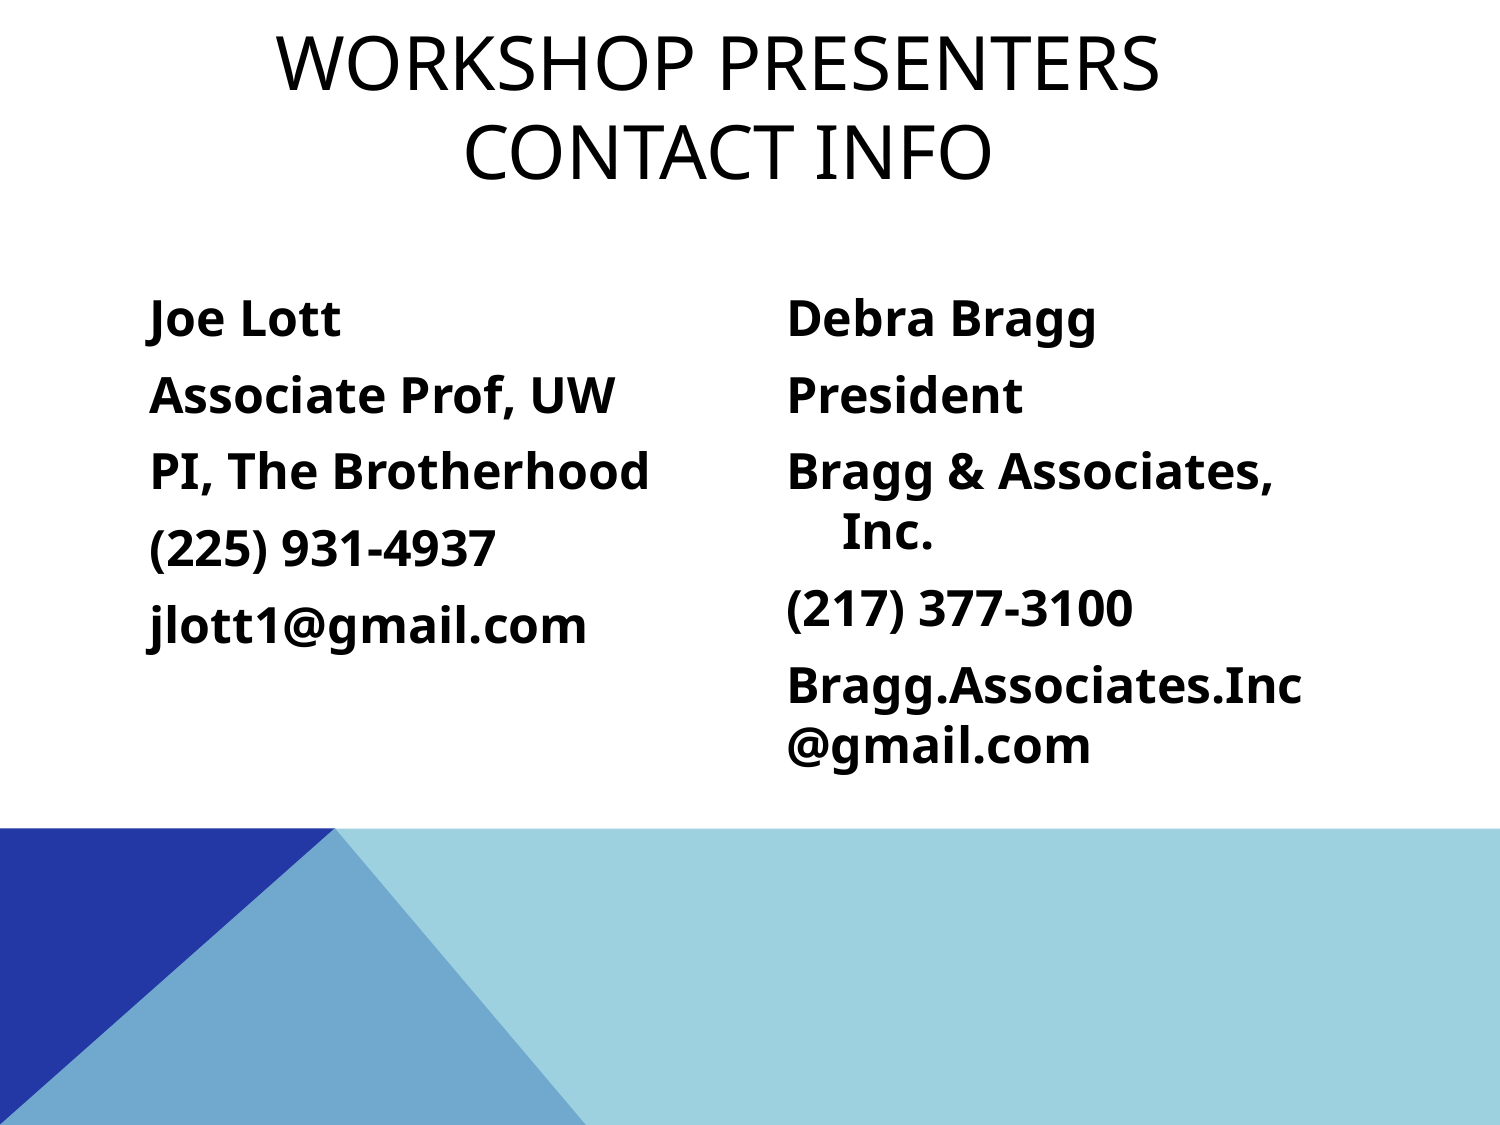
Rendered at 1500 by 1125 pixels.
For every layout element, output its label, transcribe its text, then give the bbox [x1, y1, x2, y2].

title Workshop presenters contact info [88, 60, 1369, 150]
list Debra Bragg President Bragg & Associates, Inc. (217) 377-3100 Bragg.Associates.Inc@gmail.com [771, 279, 1331, 790]
list Joe Lott Associate Prof, UW PI, The Brotherhood (225) 931-4937 jlott1@gmail.com [134, 279, 681, 790]
